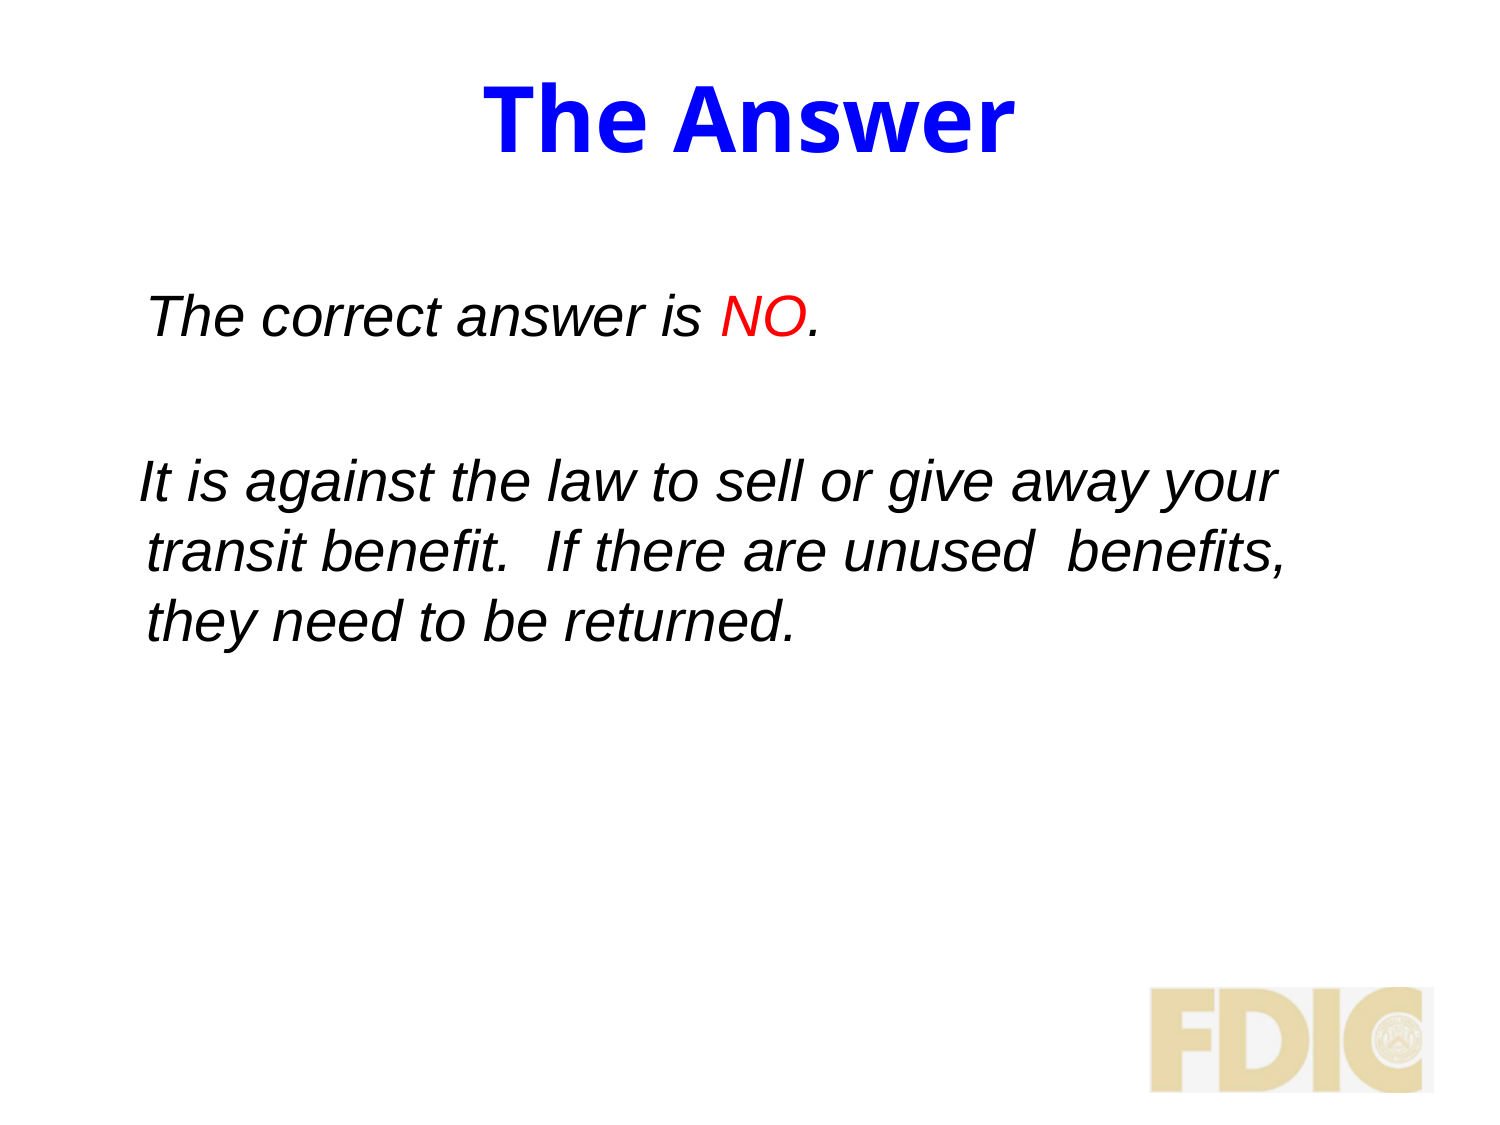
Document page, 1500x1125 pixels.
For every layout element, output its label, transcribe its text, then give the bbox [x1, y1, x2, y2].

list The correct answer is NO. It is against the law to sell or give away your transit benefit. If there are unused benefits, they need to be returned. [74, 262, 1426, 1006]
title The Answer [0, 0, 1500, 233]
